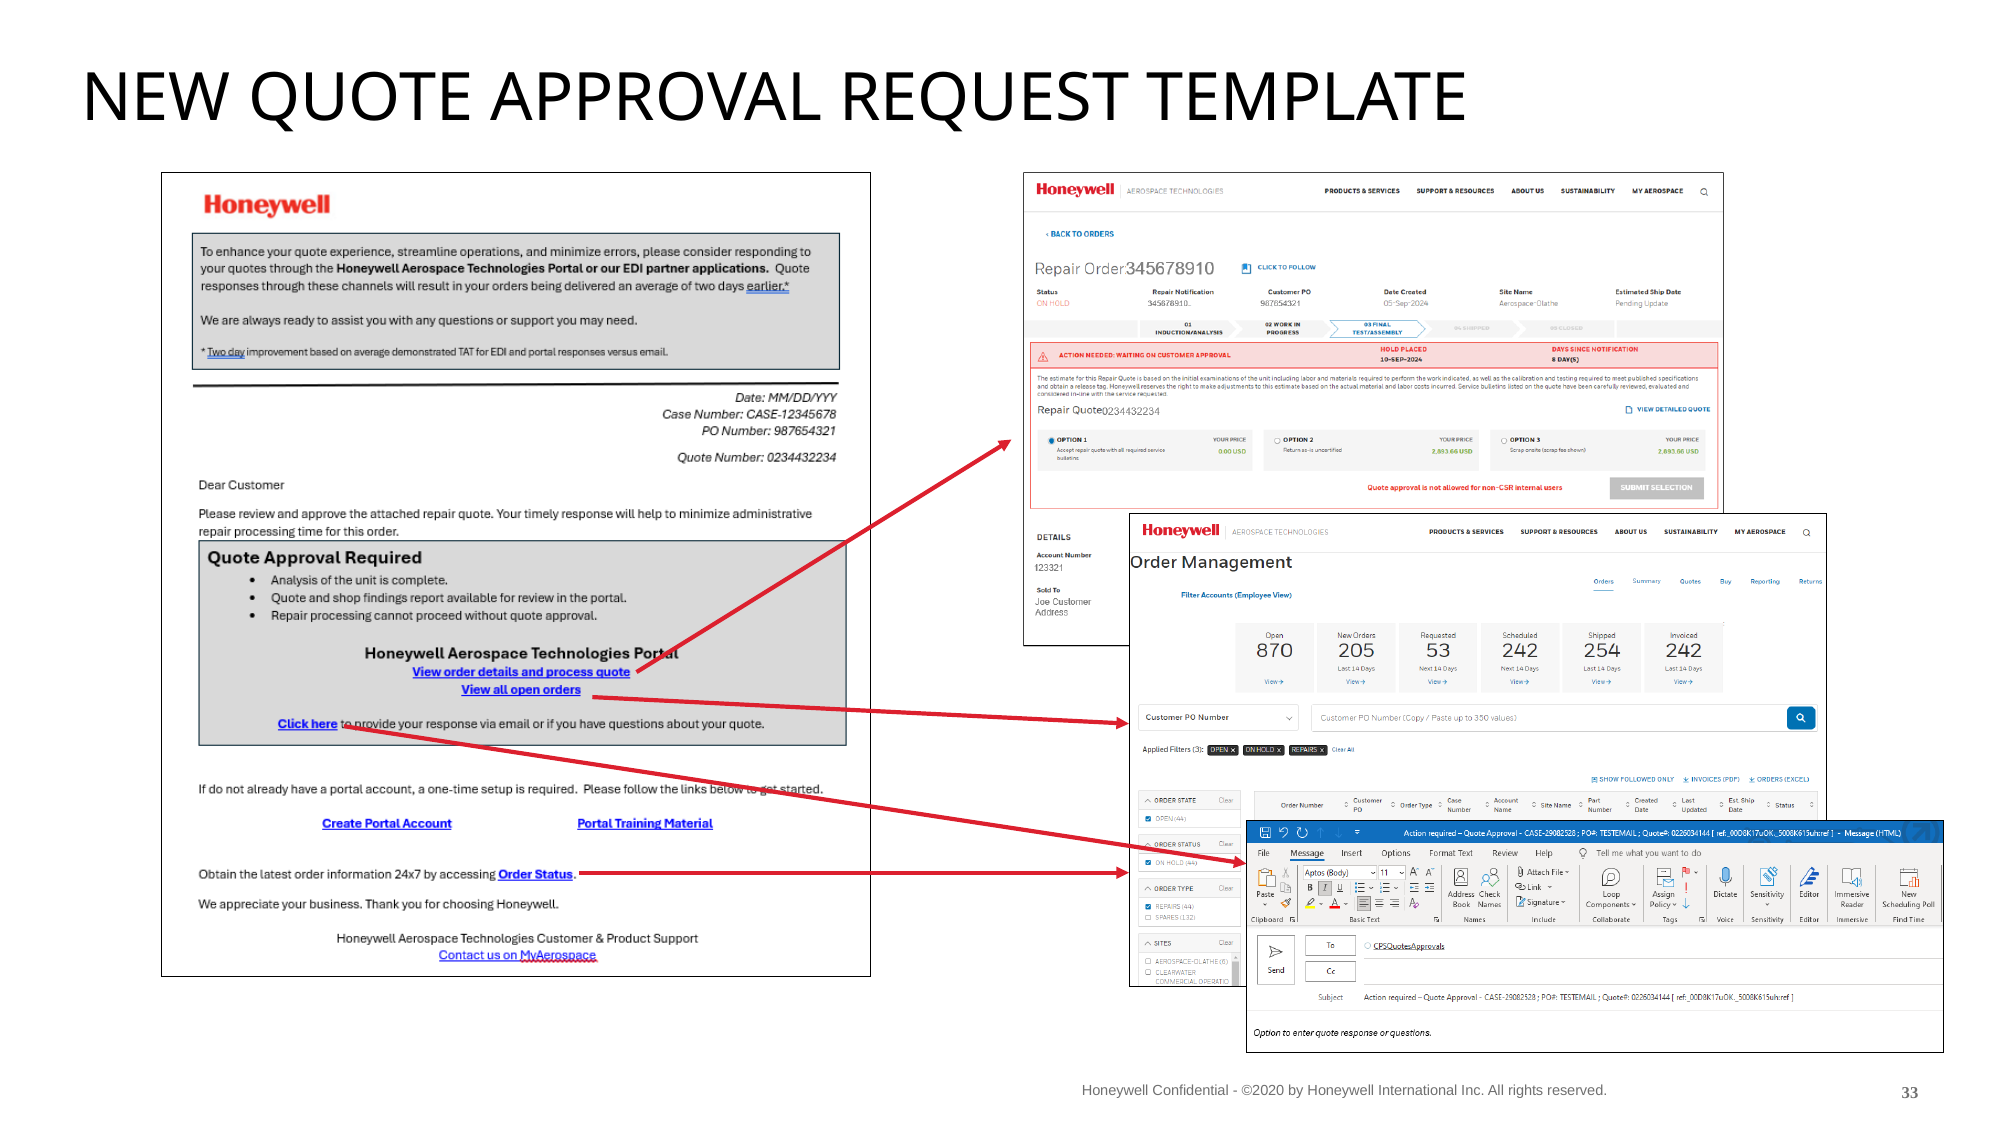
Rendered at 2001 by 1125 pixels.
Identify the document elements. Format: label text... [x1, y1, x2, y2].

picture [1021, 170, 1944, 1053]
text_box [343, 726, 1247, 864]
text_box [636, 439, 1012, 673]
title NEW quote approval request template [81, 63, 1919, 131]
slide_number 33 [1837, 1062, 1919, 1102]
picture [161, 172, 871, 977]
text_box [592, 697, 1129, 724]
